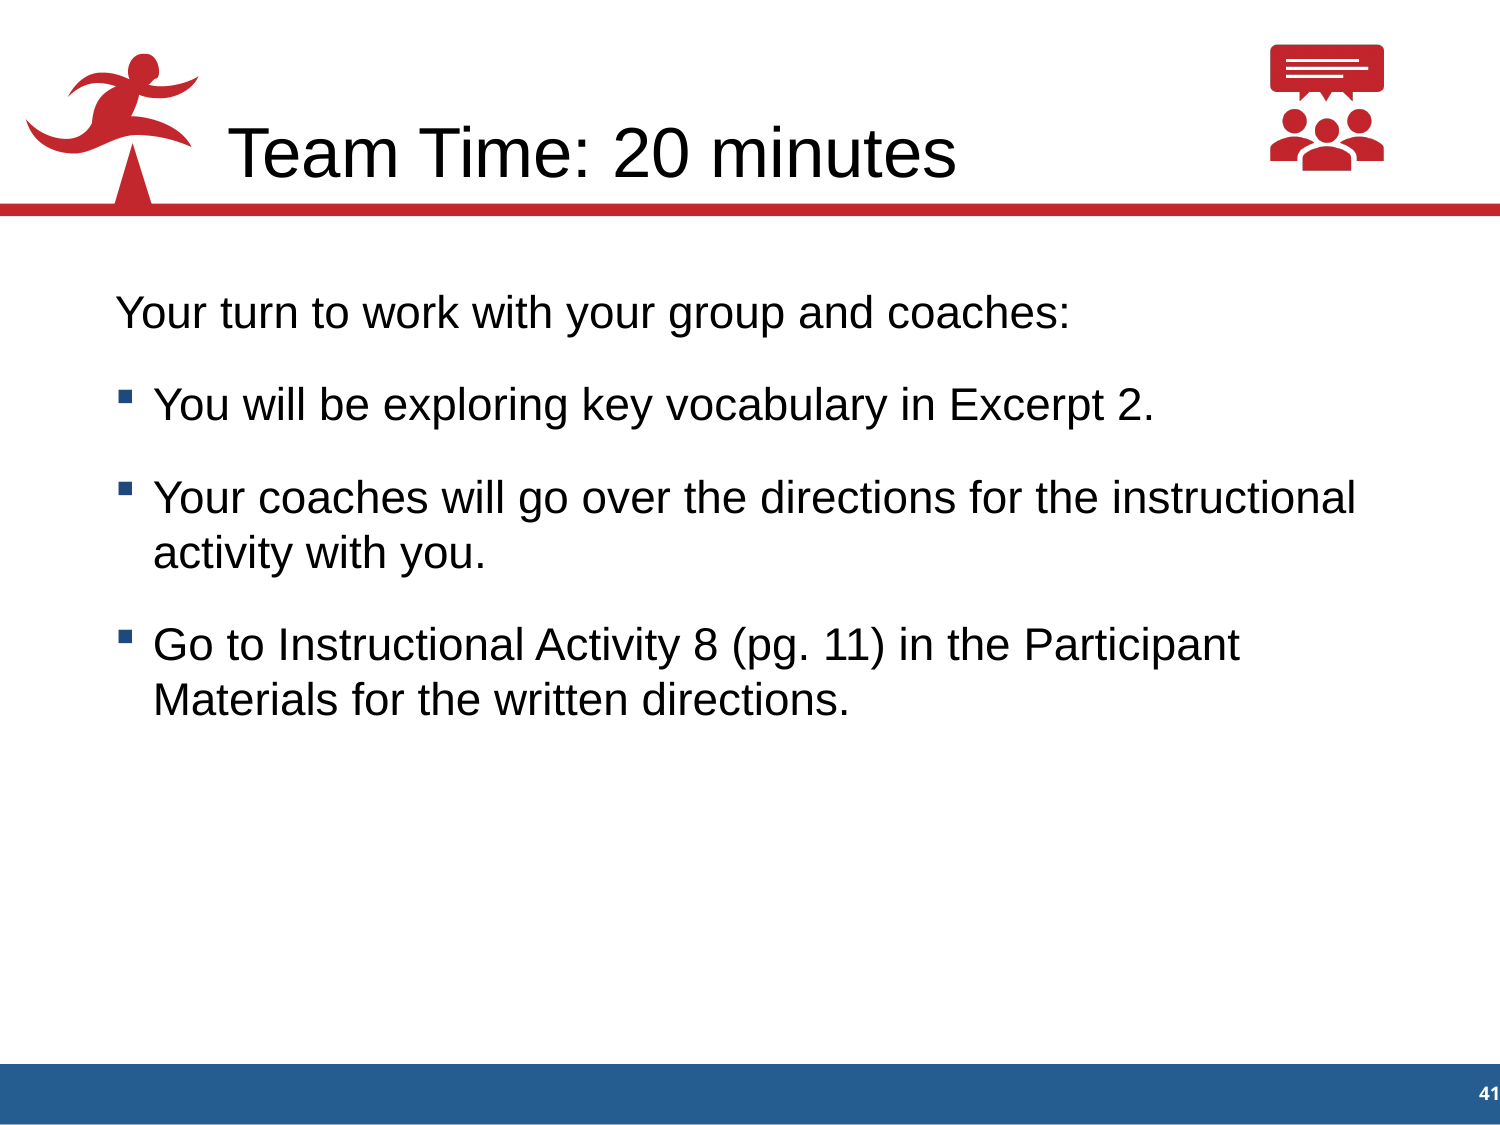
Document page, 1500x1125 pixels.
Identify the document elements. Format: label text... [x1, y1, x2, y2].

picture [0, 0, 1500, 1125]
list Your turn to work with your group and coaches: You will be exploring key vocabulary in Excerpt 2. Your coaches will go over the directions for the instructional activity with you. Go to Instructional Activity 8 (pg. 11) in the Participant Materials for the written directions. [99, 275, 1400, 1038]
title Team Time: 20 minutes [212, 50, 1375, 200]
